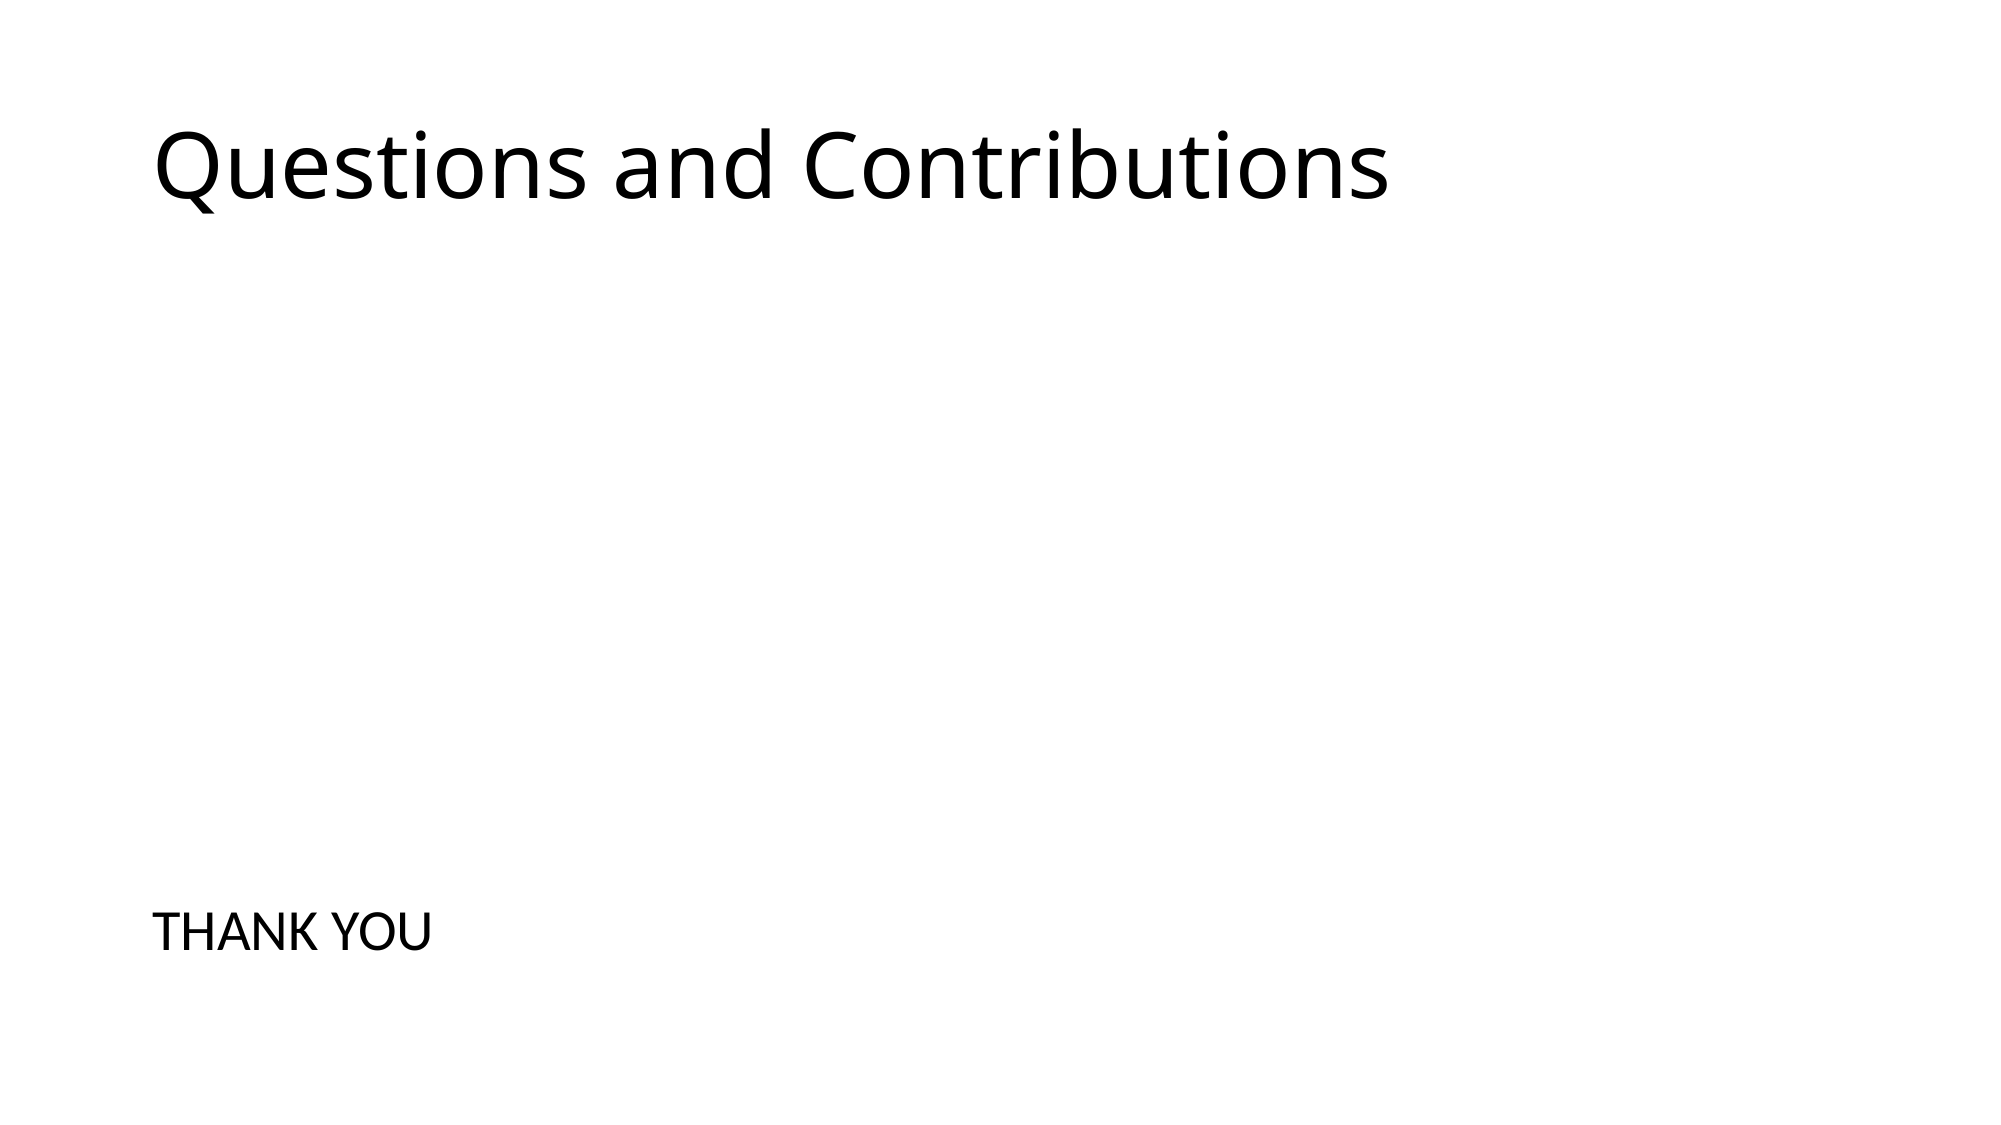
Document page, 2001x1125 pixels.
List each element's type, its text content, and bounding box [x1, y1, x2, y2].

list Thank You [137, 299, 1863, 1014]
title Questions and Contributions [137, 59, 1863, 278]
